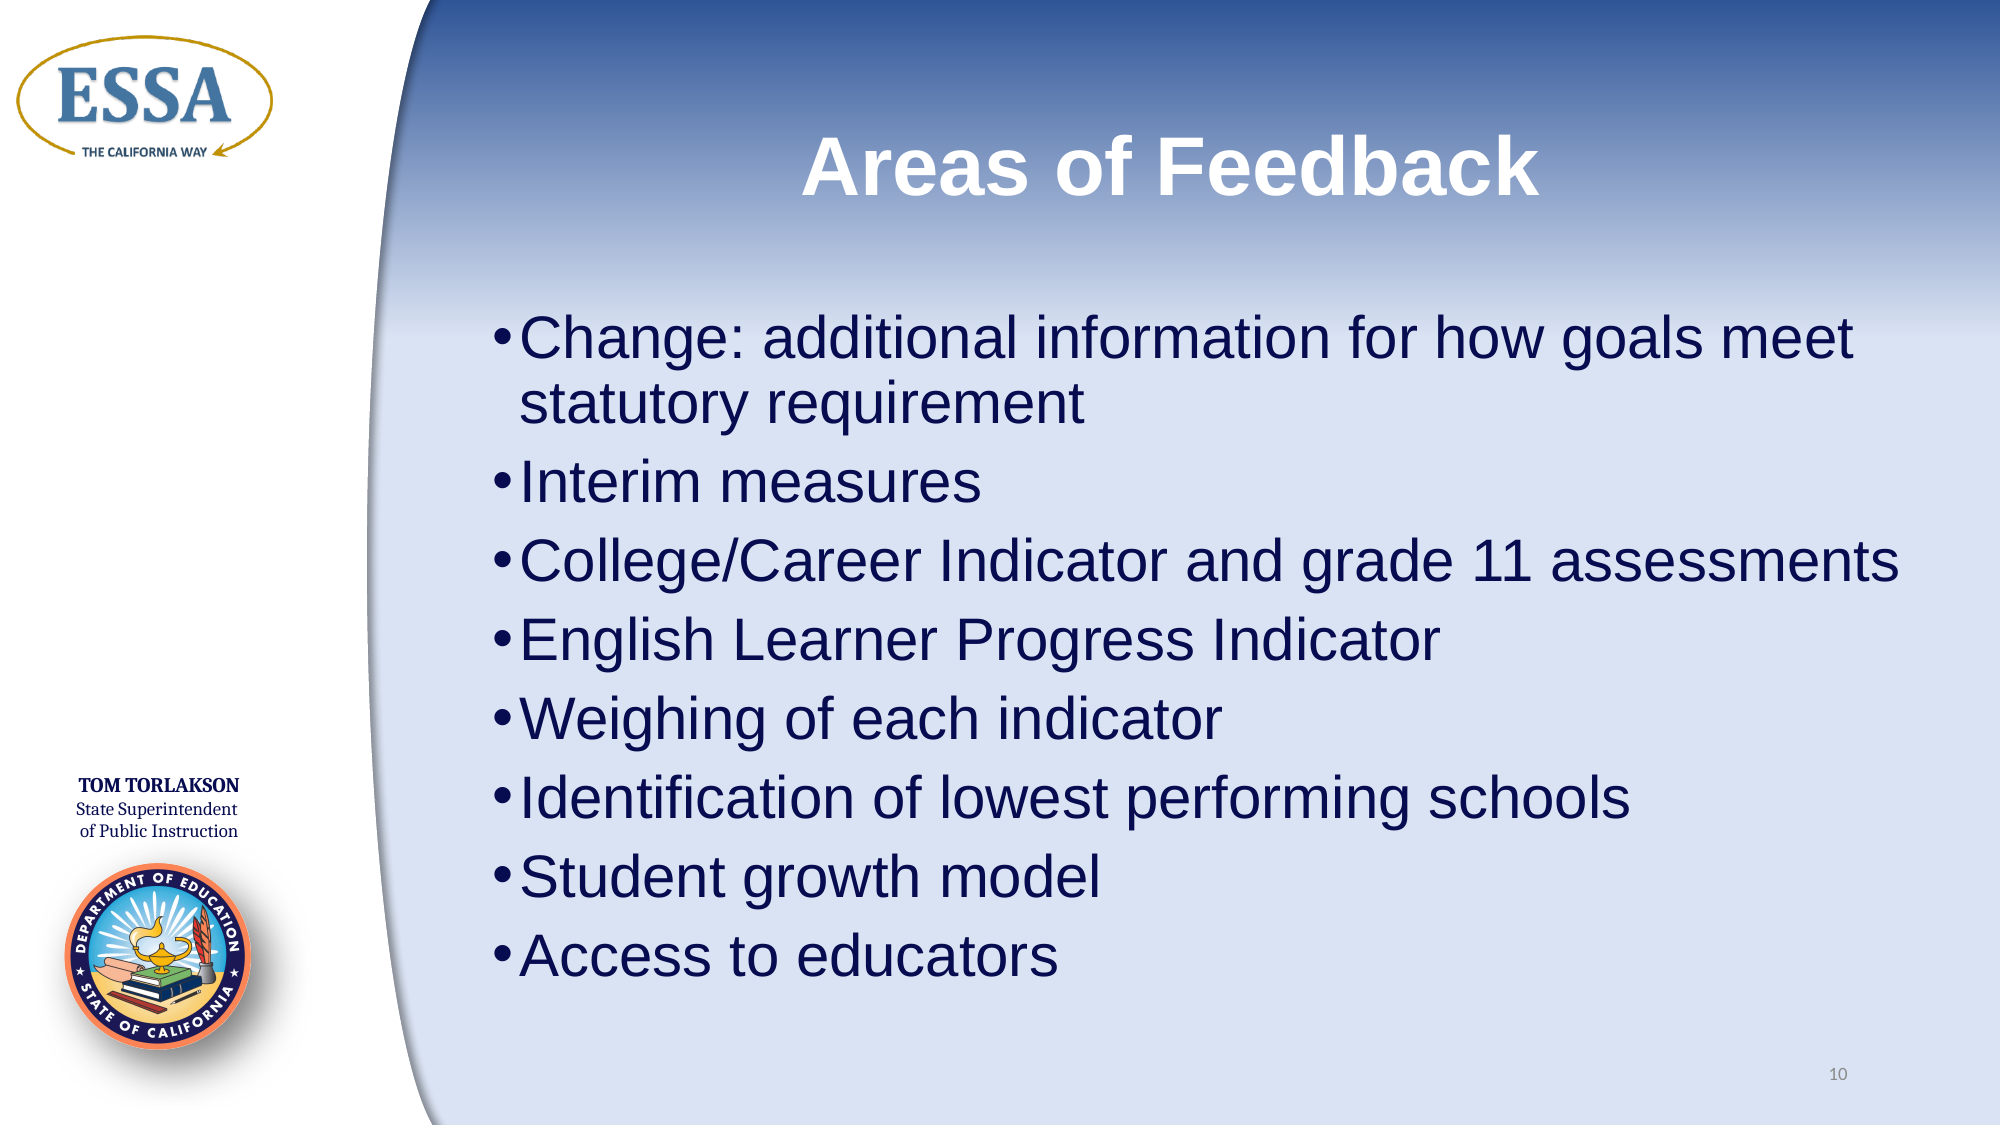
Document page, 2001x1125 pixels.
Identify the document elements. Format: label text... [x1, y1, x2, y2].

picture [16, 35, 273, 170]
title Areas of Feedback [477, 59, 1863, 278]
slide_number 10 [1412, 1042, 1863, 1103]
picture [64, 863, 251, 1050]
list Change: additional information for how goals meet statutory requirement Interim measures College/Career Indicator and grade 11 assessments English Learner Progress Indicator Weighing of each indicator Identification of lowest performing schools Student growth model Access to educators [477, 299, 1924, 1067]
